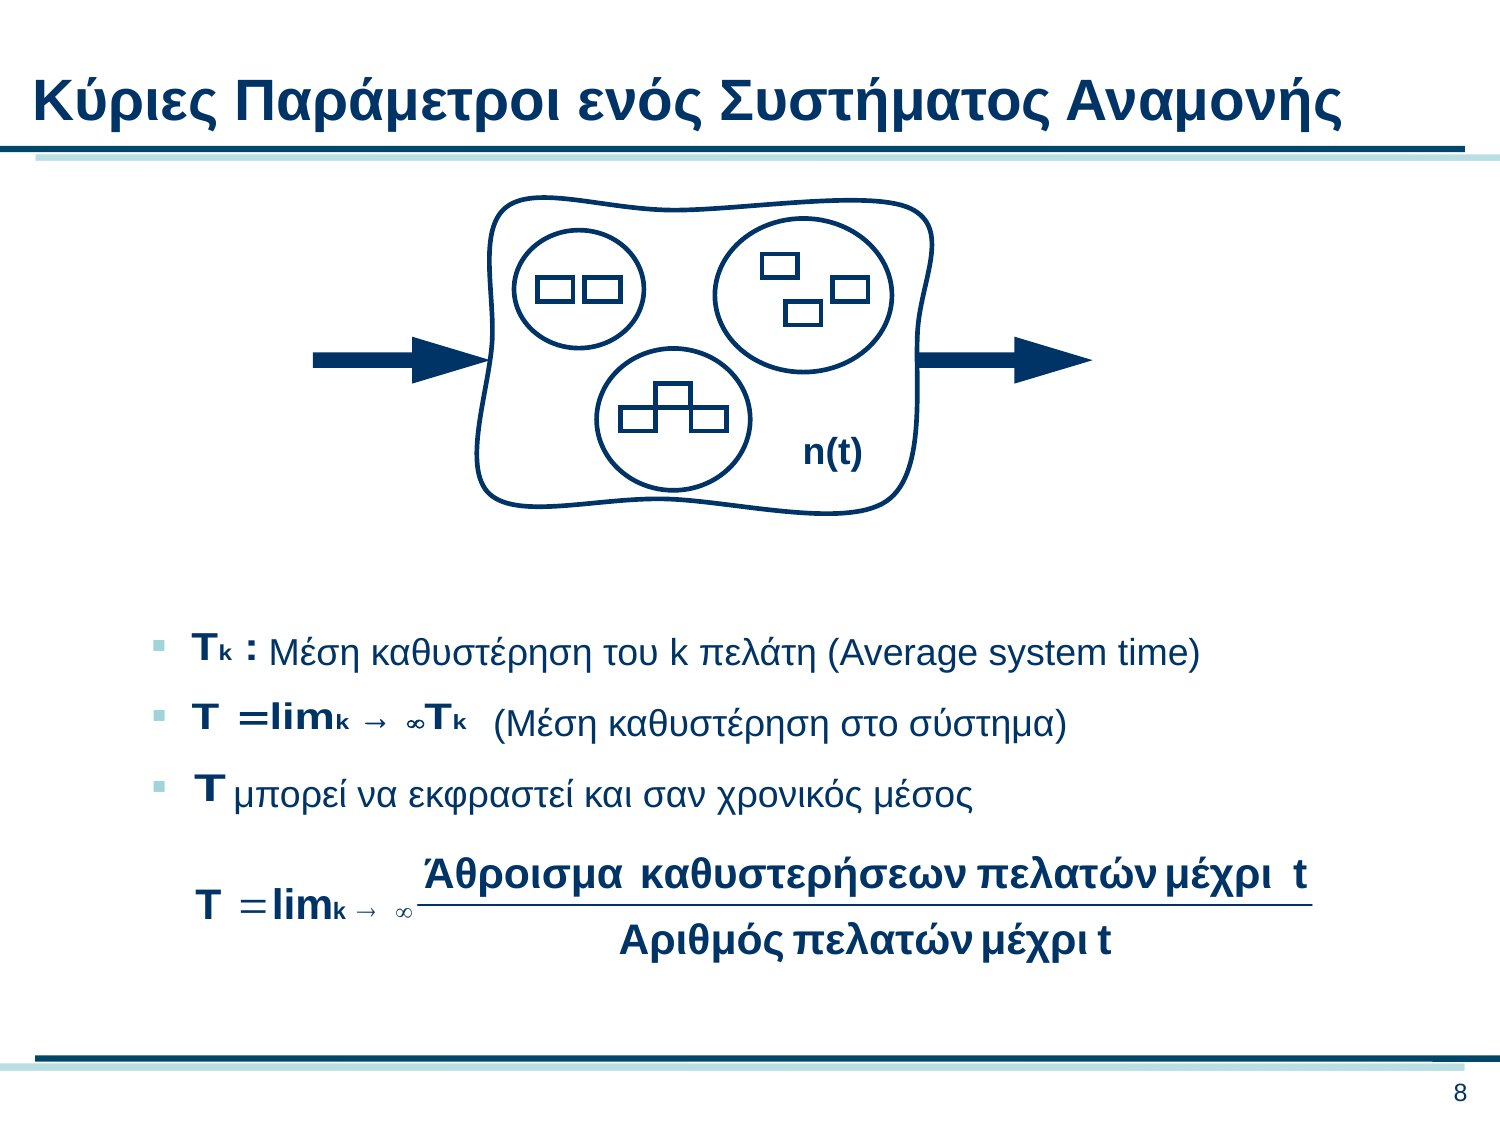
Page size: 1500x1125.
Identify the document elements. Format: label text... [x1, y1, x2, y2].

text_box 8 [1316, 1068, 1483, 1114]
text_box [135, 761, 1282, 823]
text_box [135, 620, 1377, 752]
text_box Κύριες Παράμετροι ενός Συστήματος Αναμονής [17, 54, 1412, 140]
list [186, 833, 1325, 977]
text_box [312, 184, 1093, 531]
